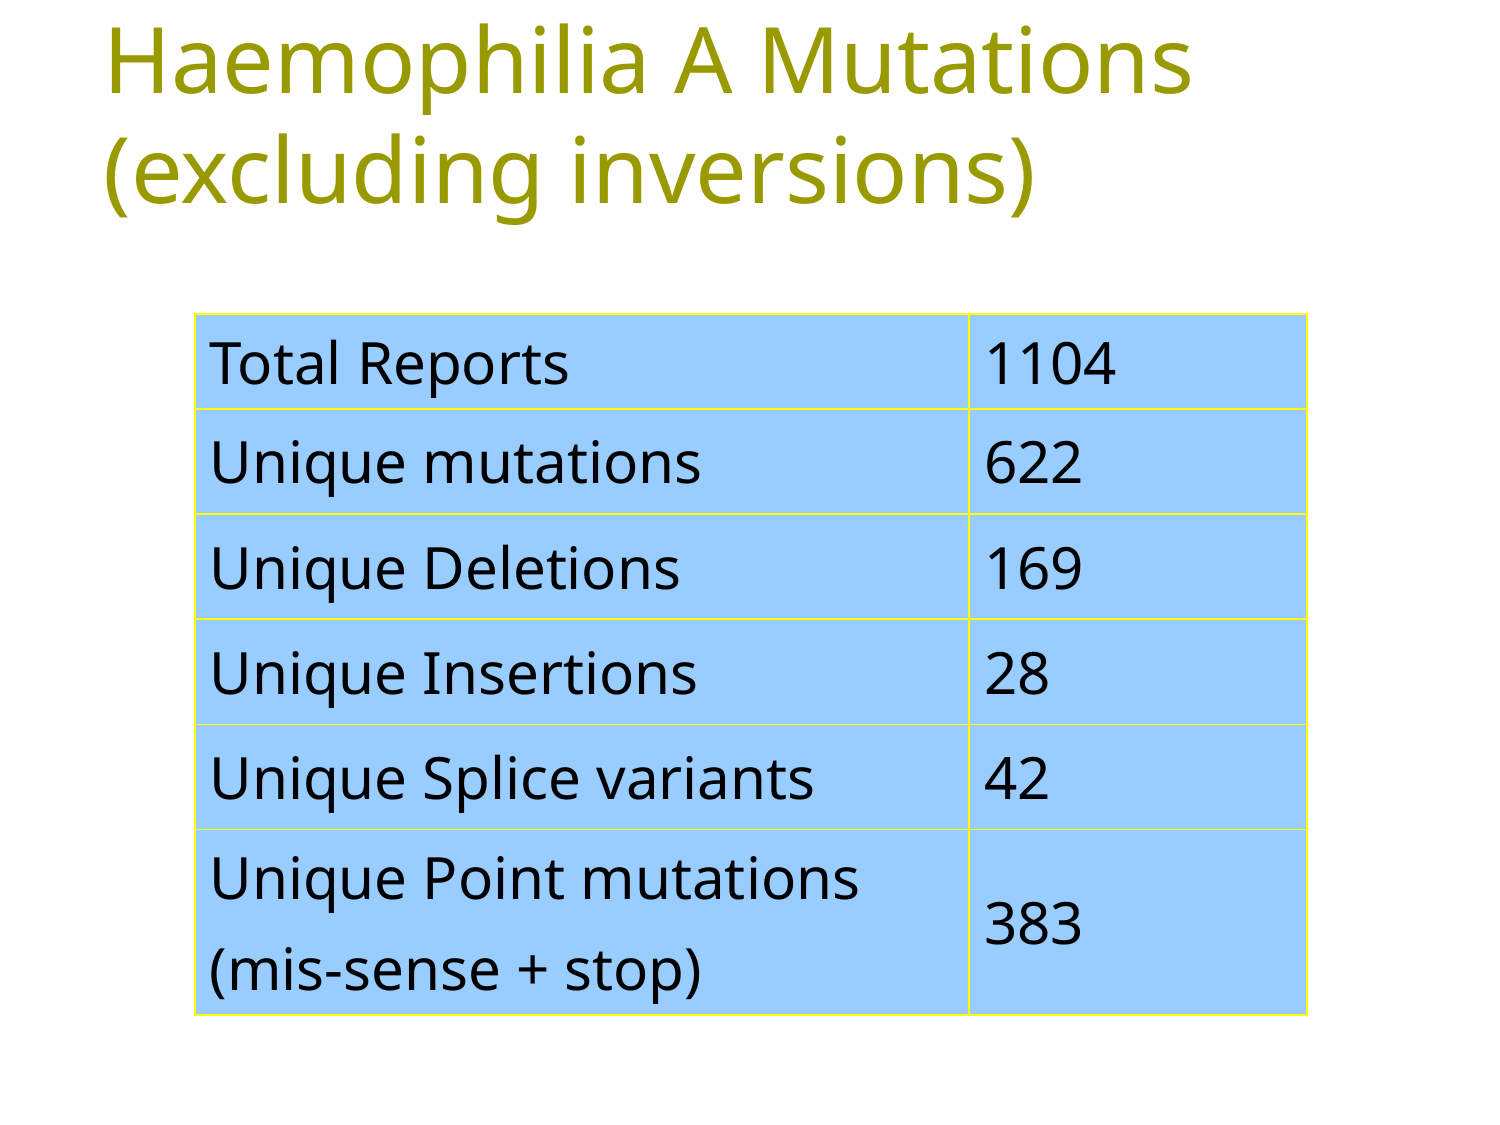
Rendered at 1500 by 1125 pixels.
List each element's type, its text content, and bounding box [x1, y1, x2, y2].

table_header Total Reports [196, 315, 968, 408]
table_cell Unique Splice variants [196, 725, 968, 829]
title Haemophilia A Mutations (excluding inversions) [88, 66, 1364, 230]
table_cell 622 [970, 410, 1306, 513]
table_cell Unique Deletions [196, 515, 968, 618]
table_cell 383 [970, 830, 1306, 1014]
table_cell 42 [970, 725, 1306, 829]
table_cell Unique Point mutations (mis-sense + stop) [196, 830, 968, 1014]
table_cell Unique mutations [196, 410, 968, 513]
table_cell 28 [970, 620, 1306, 724]
table_cell Unique Insertions [196, 620, 968, 724]
table_cell 169 [970, 515, 1306, 618]
table_header 1104 [970, 315, 1306, 408]
